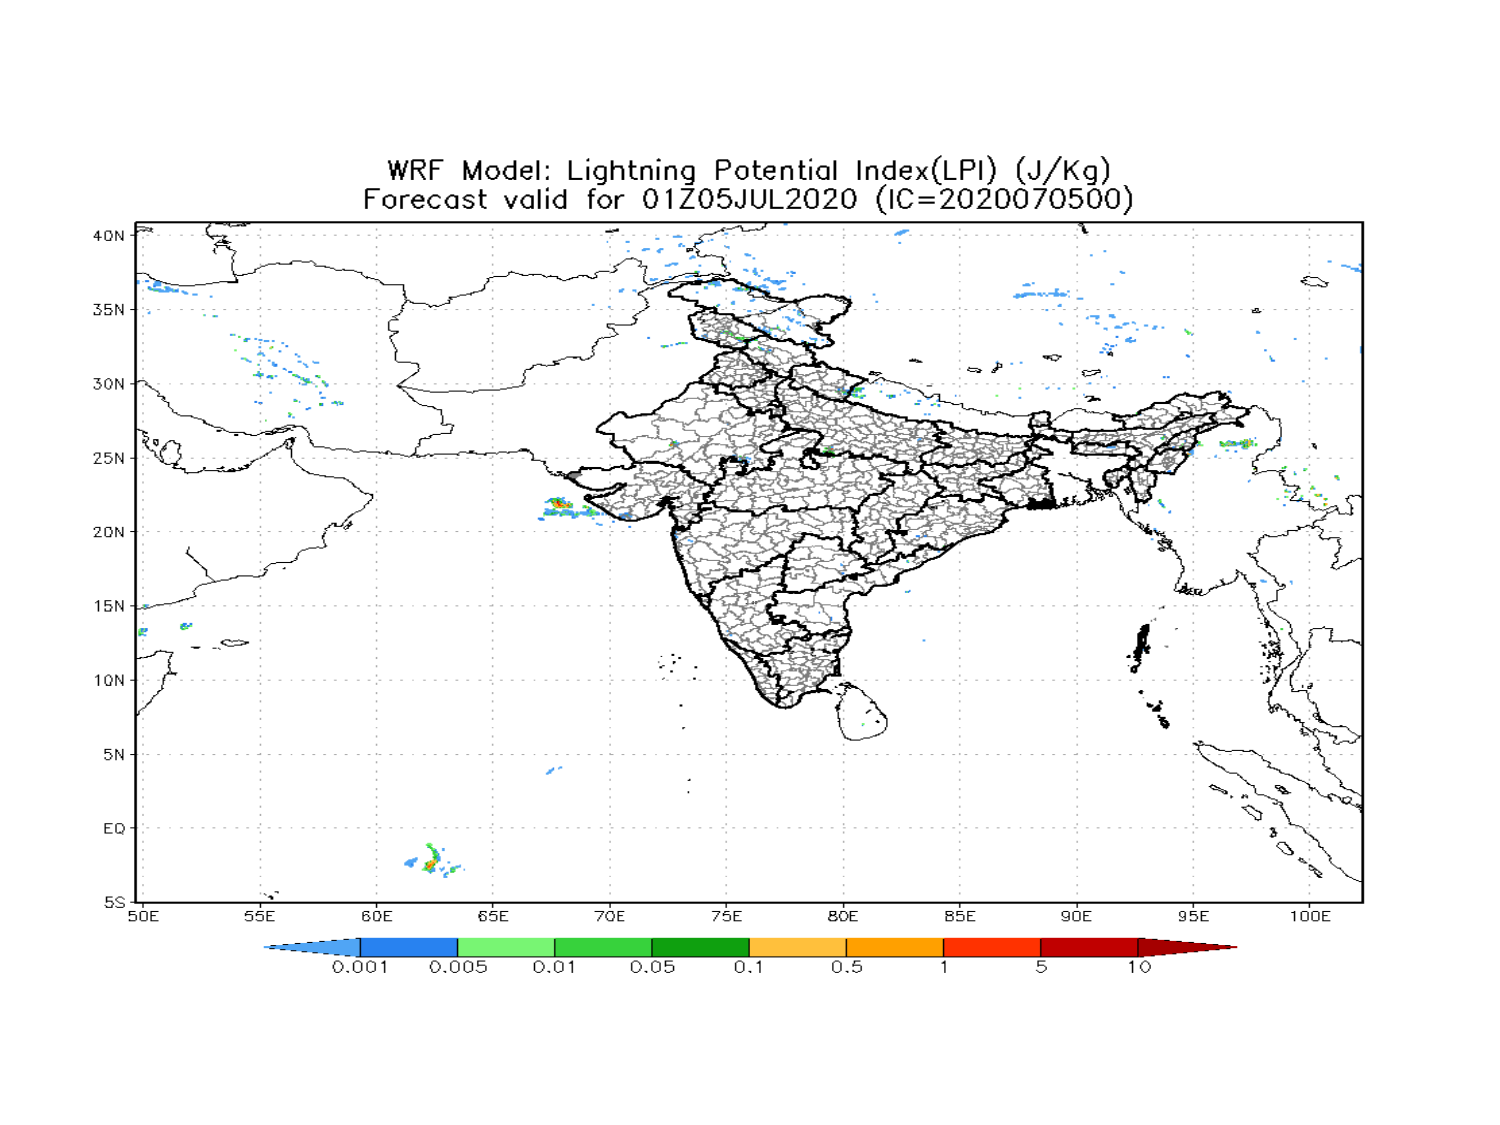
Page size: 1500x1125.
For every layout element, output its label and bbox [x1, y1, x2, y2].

picture [74, 149, 1426, 976]
